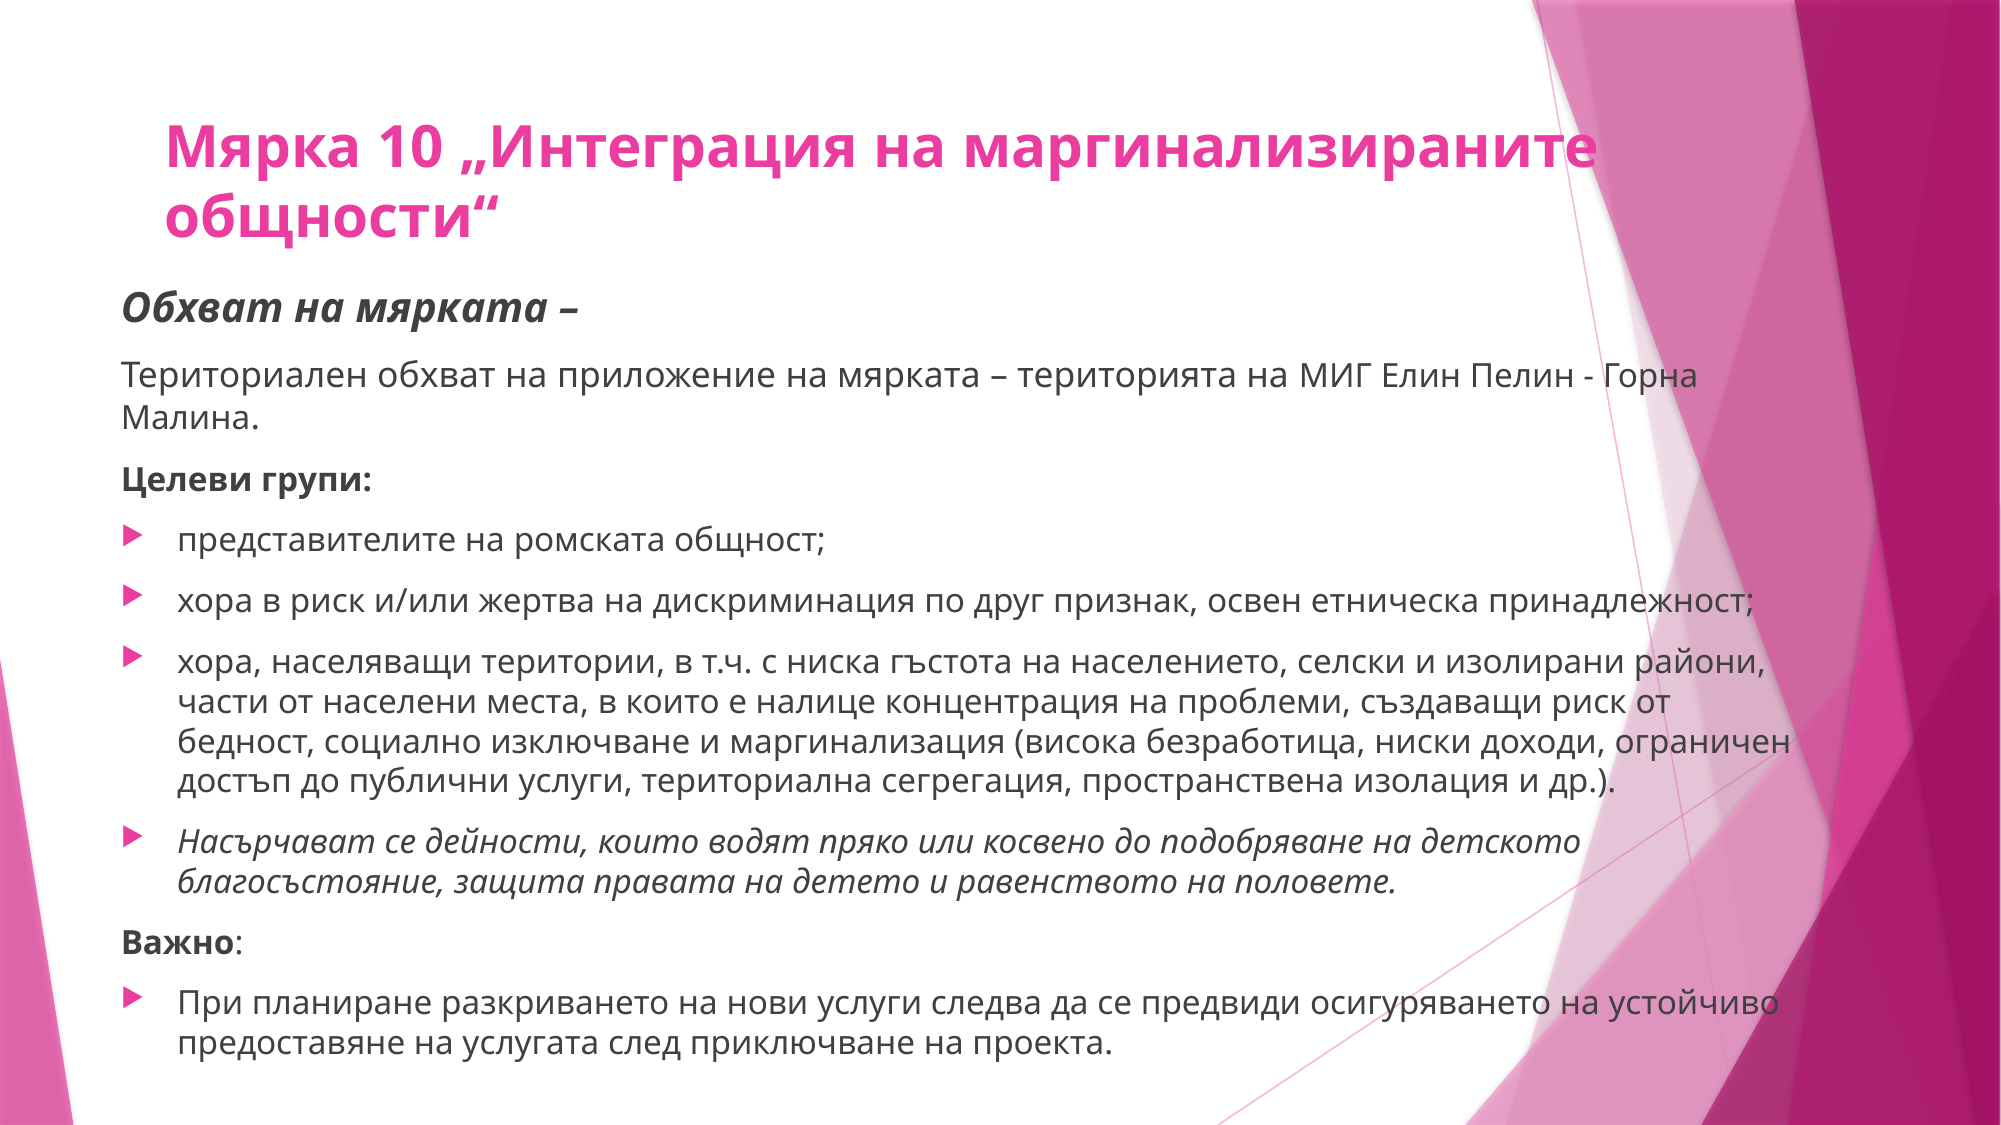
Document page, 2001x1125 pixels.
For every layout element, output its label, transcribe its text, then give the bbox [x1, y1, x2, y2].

title Мярка 10 „Интеграция на маргинализираните общности“ [149, 101, 1639, 273]
list Обхват на мярката – Териториален обхват на приложение на мярката – територията на МИГ Елин Пелин - Горна Малина. Целеви групи: представителите на ромската общност; хора в риск и/или жертва на дискриминация по друг признак, освен етническа принадлежност; хора, населяващи територии, в т.ч. с ниска гъстота на населението, селски и изолирани райони, части от населени места, в които е налице концентрация на проблеми, създаващи риск от бедност, социално изключване и маргинализация (висока безработица, ниски доходи, ограничен достъп до публични услуги, териториална сегрегация, пространствена изолация и др.). Насърчават се дейности, които водят пряко или косвено до подобряване на детското благосъстояние, защита правата на детето и равенството на половете. Важно: При планиране разкриването на нови услуги следва да се предвиди осигуряването на устойчиво предоставяне на услугата след приключване на проекта. [105, 273, 1812, 1125]
